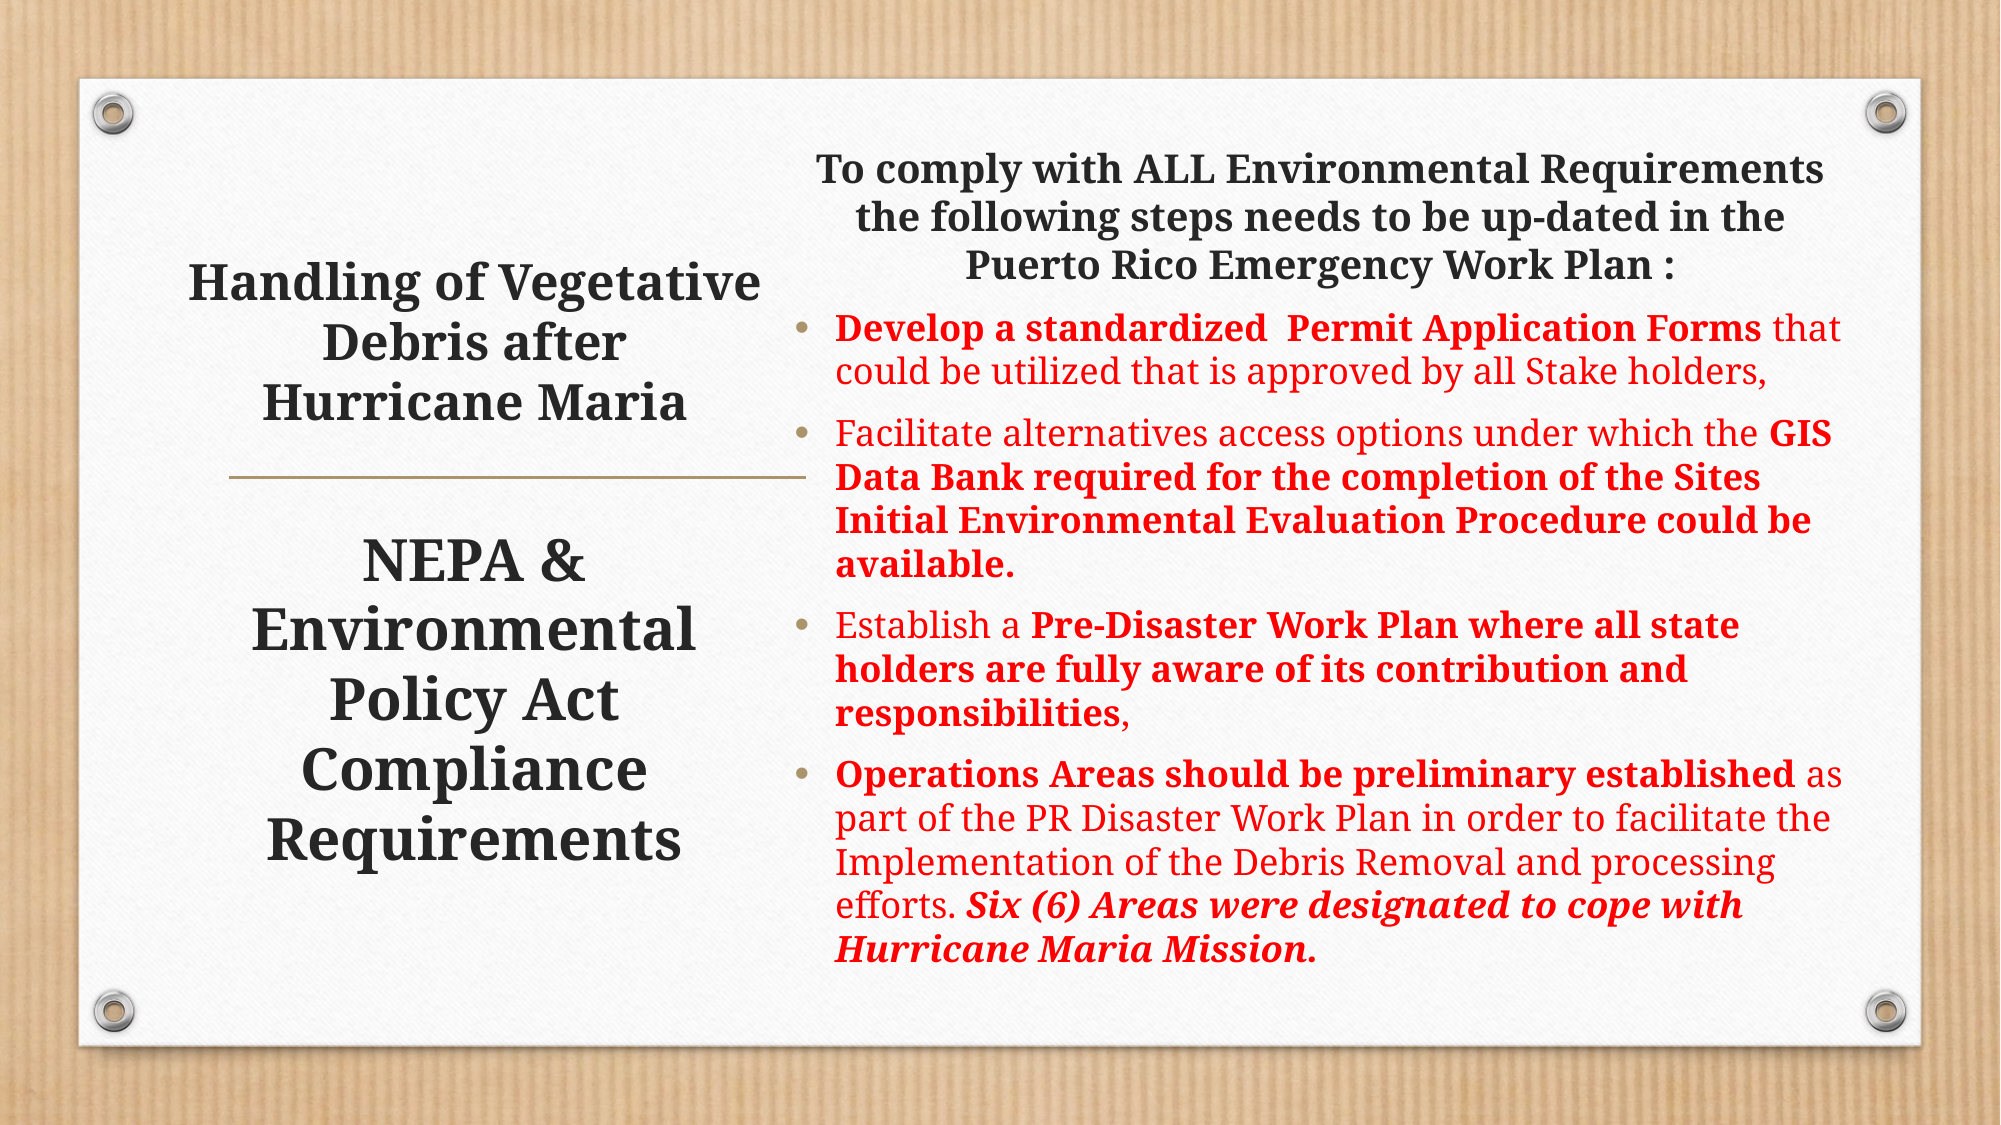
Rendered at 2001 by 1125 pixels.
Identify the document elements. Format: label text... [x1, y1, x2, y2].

title Handling of Vegetative Debris after Hurricane Maria [170, 227, 779, 453]
list NEPA & Environmental Policy Act Compliance Requirements [169, 497, 780, 898]
list To comply with ALL Environmental Requirements the following steps needs to be up-dated in the Puerto Rico Emergency Work Plan : Develop a standardized Permit Application Forms that could be utilized that is approved by all Stake holders, Facilitate alternatives access options under which the GIS Data Bank required for the completion of the Sites Initial Environmental Evaluation Procedure could be available. Establish a Pre-Disaster Work Plan where all state holders are fully aware of its contribution and responsibilities, Operations Areas should be preliminary established as part of the PR Disaster Work Plan in order to facilitate the Implementation of the Debris Removal and processing efforts. Six (6) Areas were designated to cope with Hurricane Maria Mission. [779, 136, 1862, 1005]
picture [0, 0, 2001, 1125]
